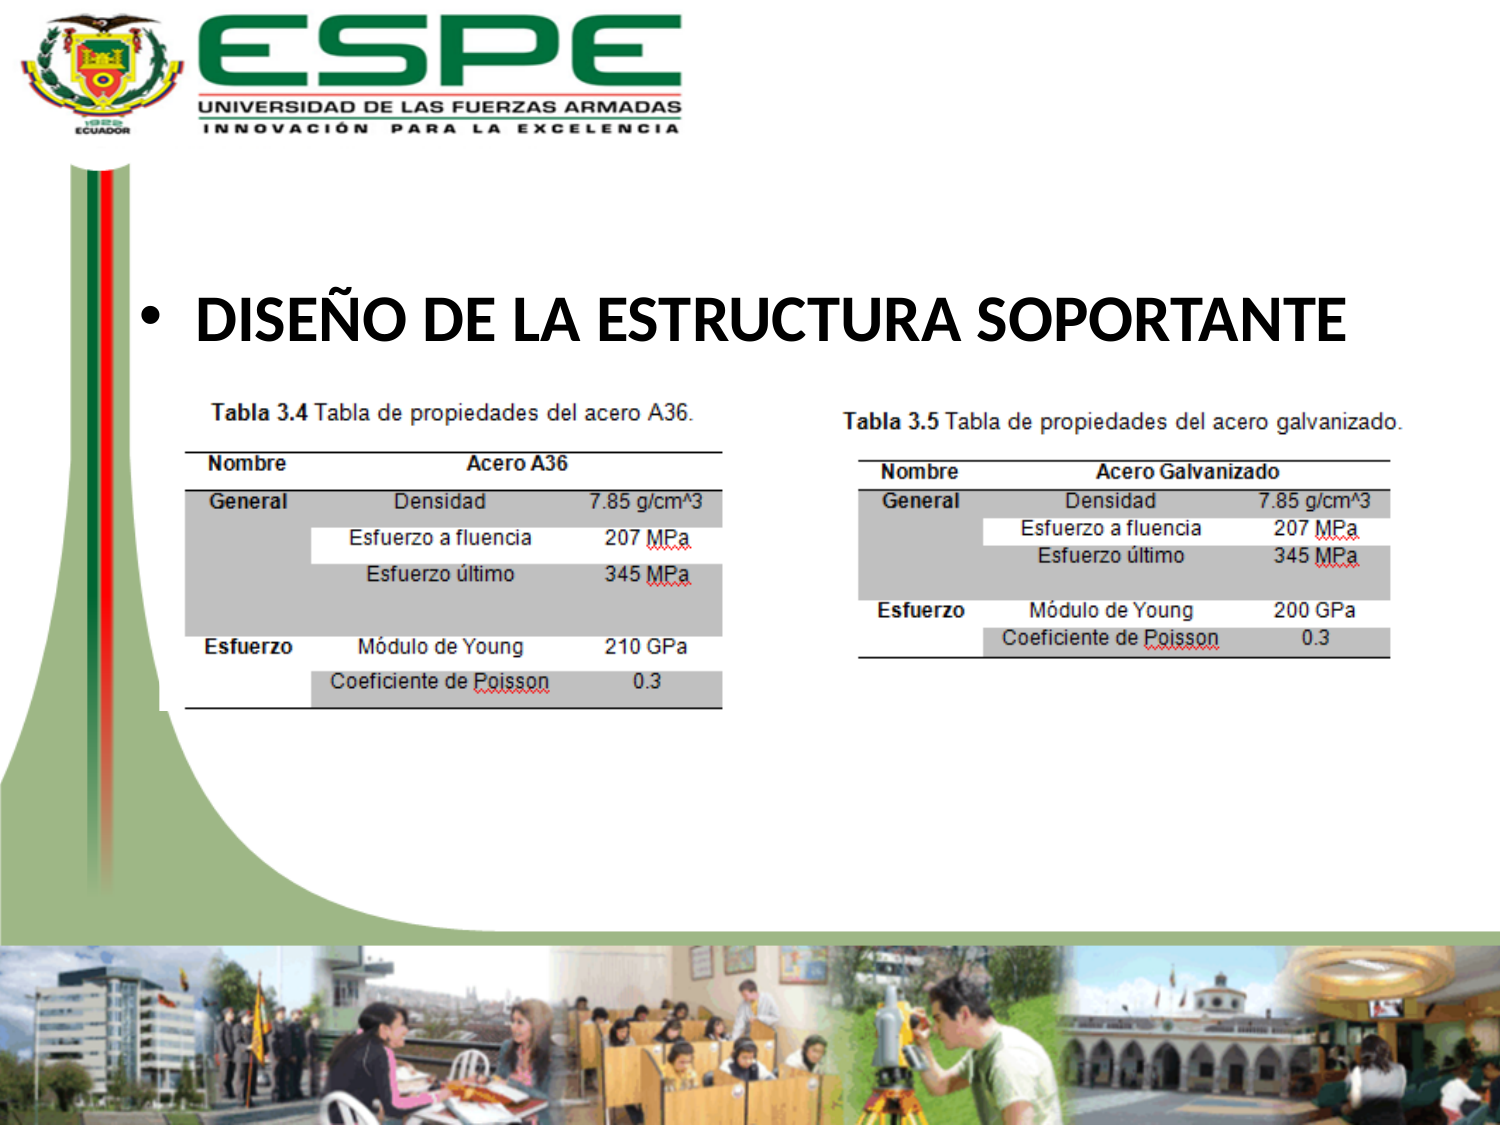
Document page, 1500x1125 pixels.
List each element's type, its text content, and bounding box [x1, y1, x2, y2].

list DISEÑO DE LA ESTRUCTURA SOPORTANTE [123, 267, 1474, 1010]
picture [0, 0, 1500, 1125]
